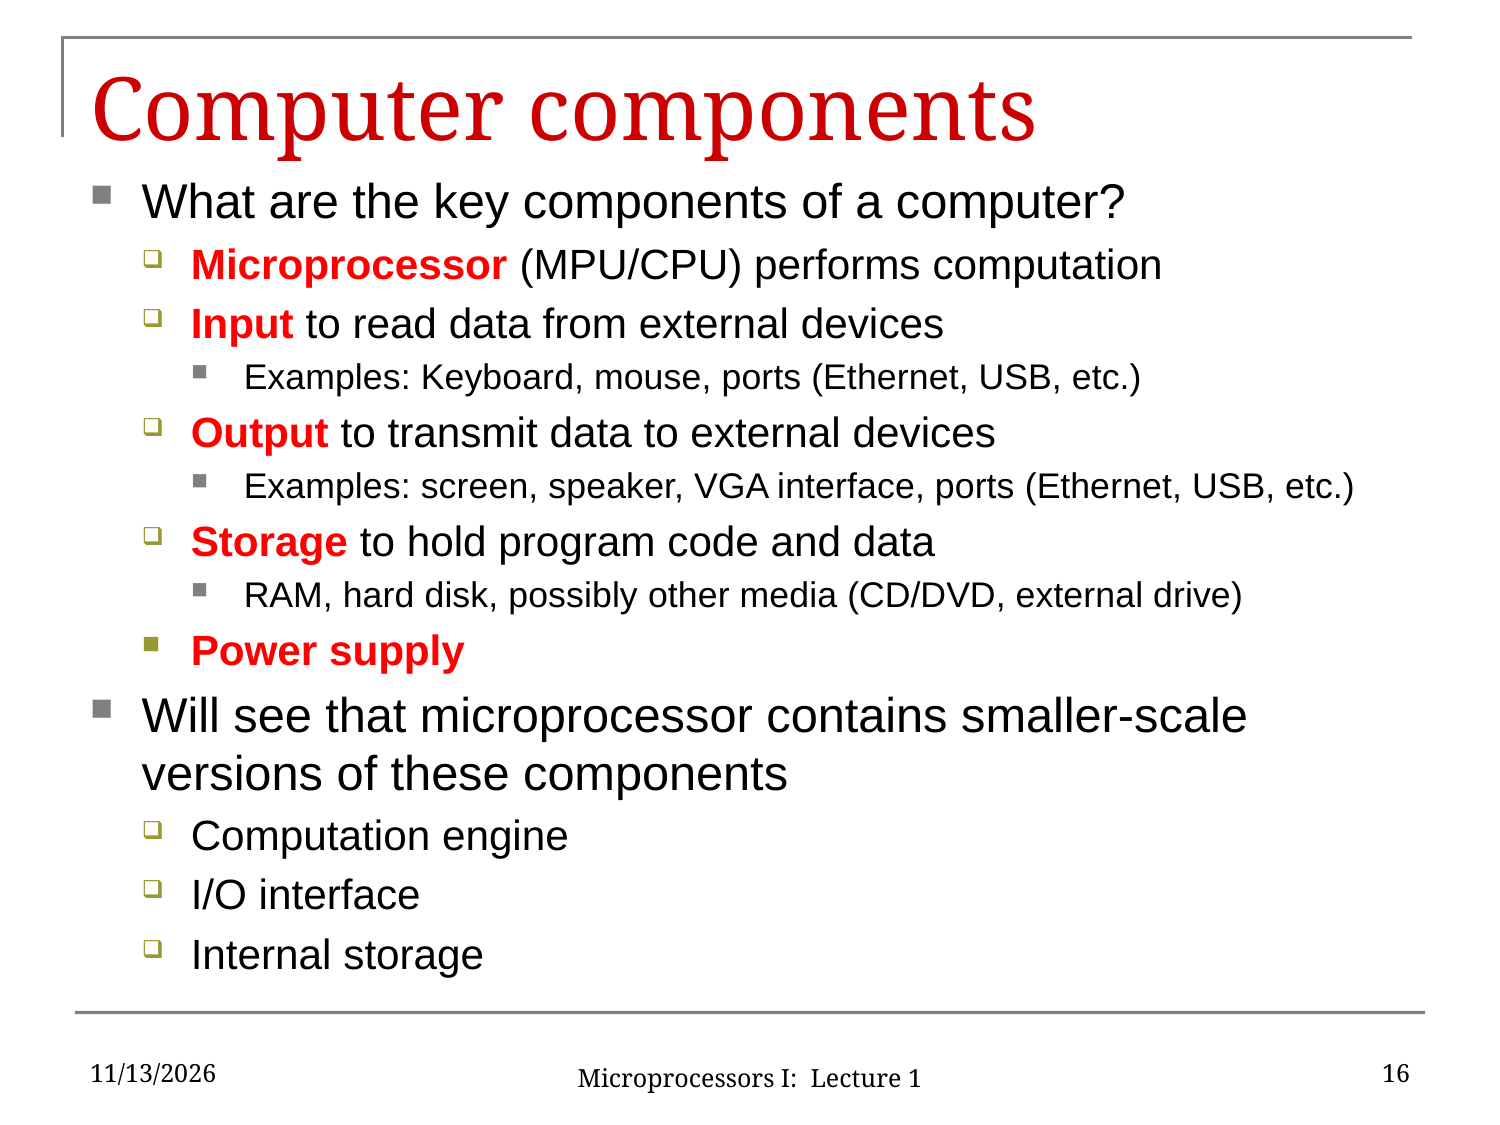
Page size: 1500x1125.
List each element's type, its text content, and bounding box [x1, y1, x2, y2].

slide_number 16 [1074, 1023, 1426, 1100]
list What are the key components of a computer? Microprocessor (MPU/CPU) performs computation Input to read data from external devices Examples: Keyboard, mouse, ports (Ethernet, USB, etc.) Output to transmit data to external devices Examples: screen, speaker, VGA interface, ports (Ethernet, USB, etc.) Storage to hold program code and data RAM, hard disk, possibly other media (CD/DVD, external drive) Power supply Will see that microprocessor contains smaller-scale versions of these components Computation engine I/O interface Internal storage [75, 162, 1425, 1006]
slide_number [74, 1023, 426, 1100]
title Computer components [75, 45, 1425, 162]
footer Microprocessors I: Lecture 1 [512, 1024, 988, 1101]
